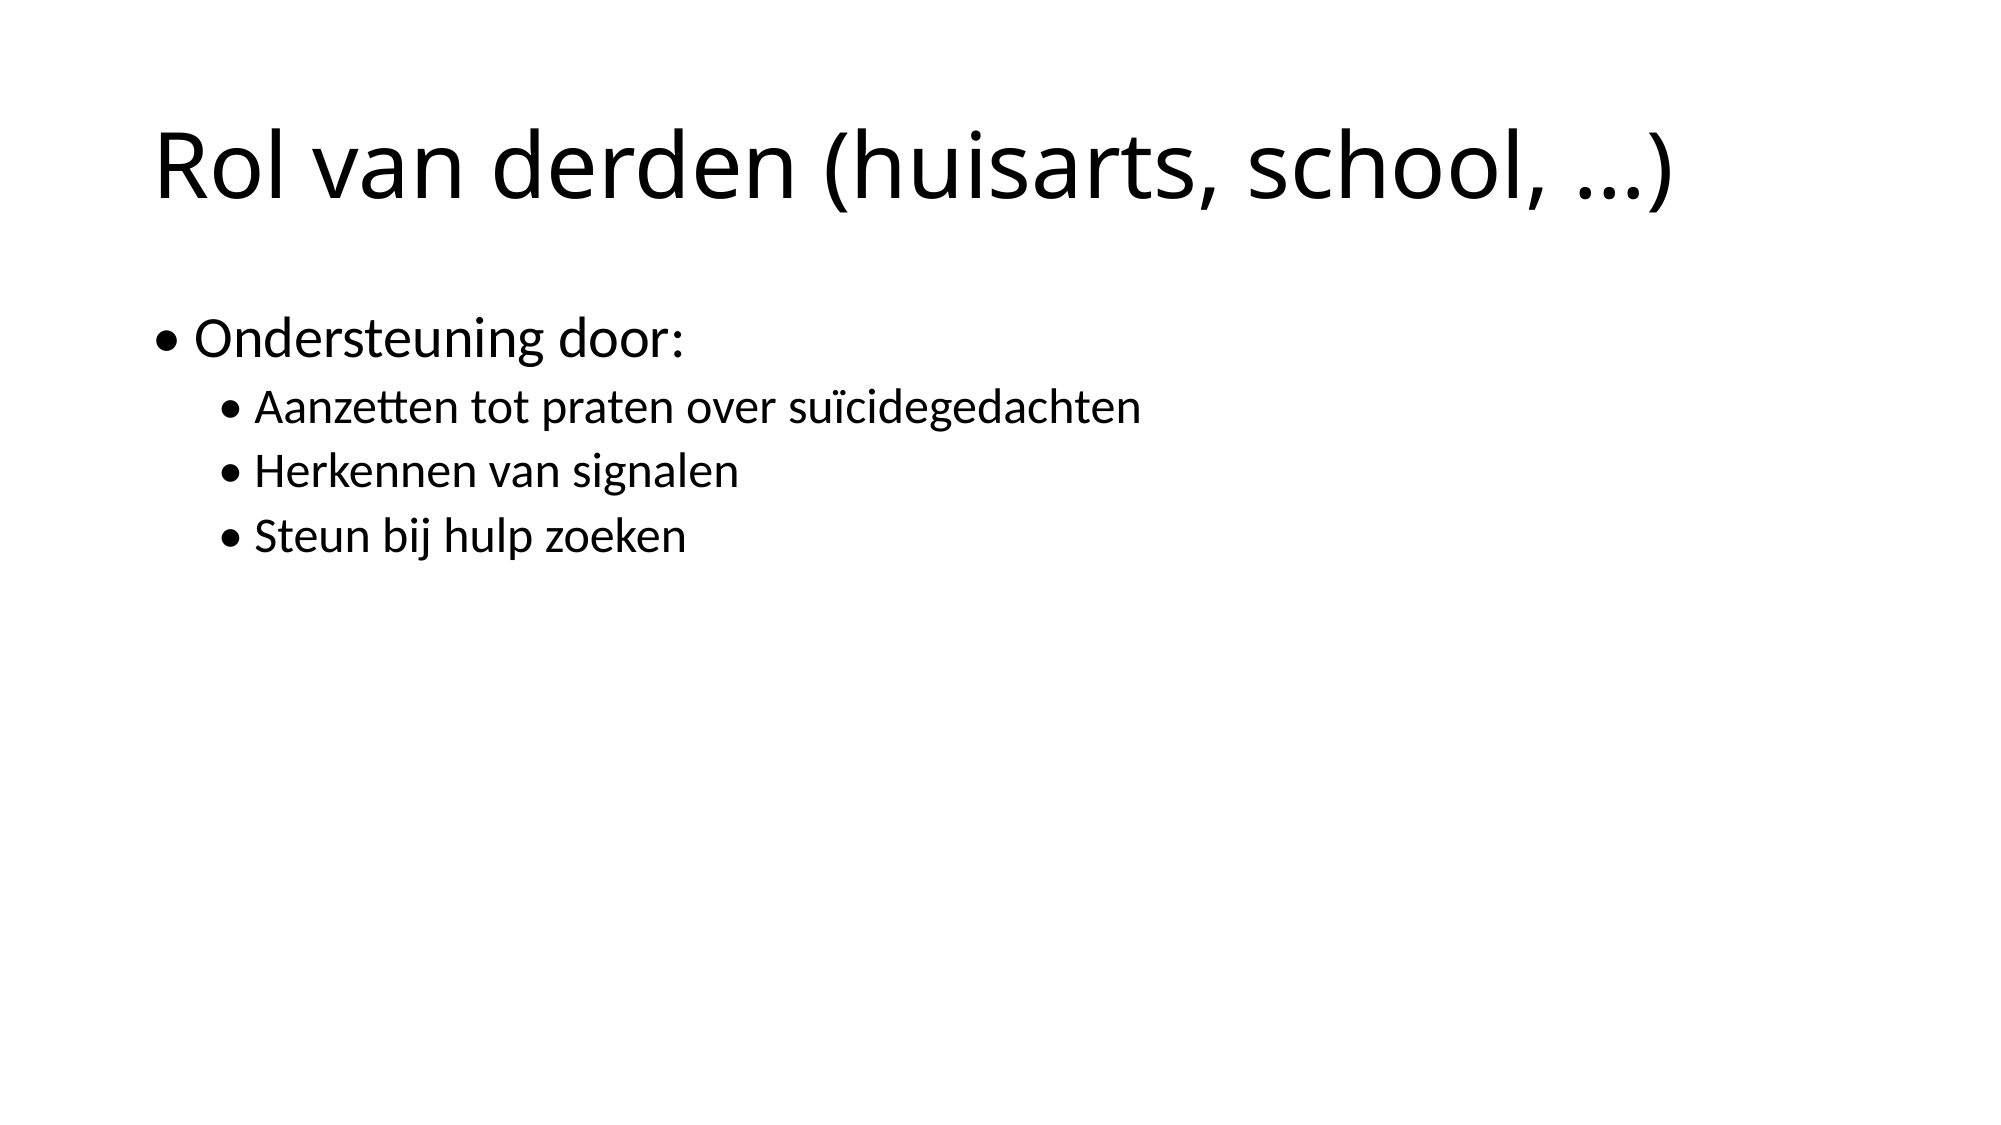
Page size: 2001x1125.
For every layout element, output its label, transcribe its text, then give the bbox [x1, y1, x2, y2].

list • Ondersteuning door: • Aanzetten tot praten over suïcidegedachten • Herkennen van signalen • Steun bij hulp zoeken [137, 299, 1863, 1014]
title Rol van derden (huisarts, school, …) [137, 59, 1863, 278]
